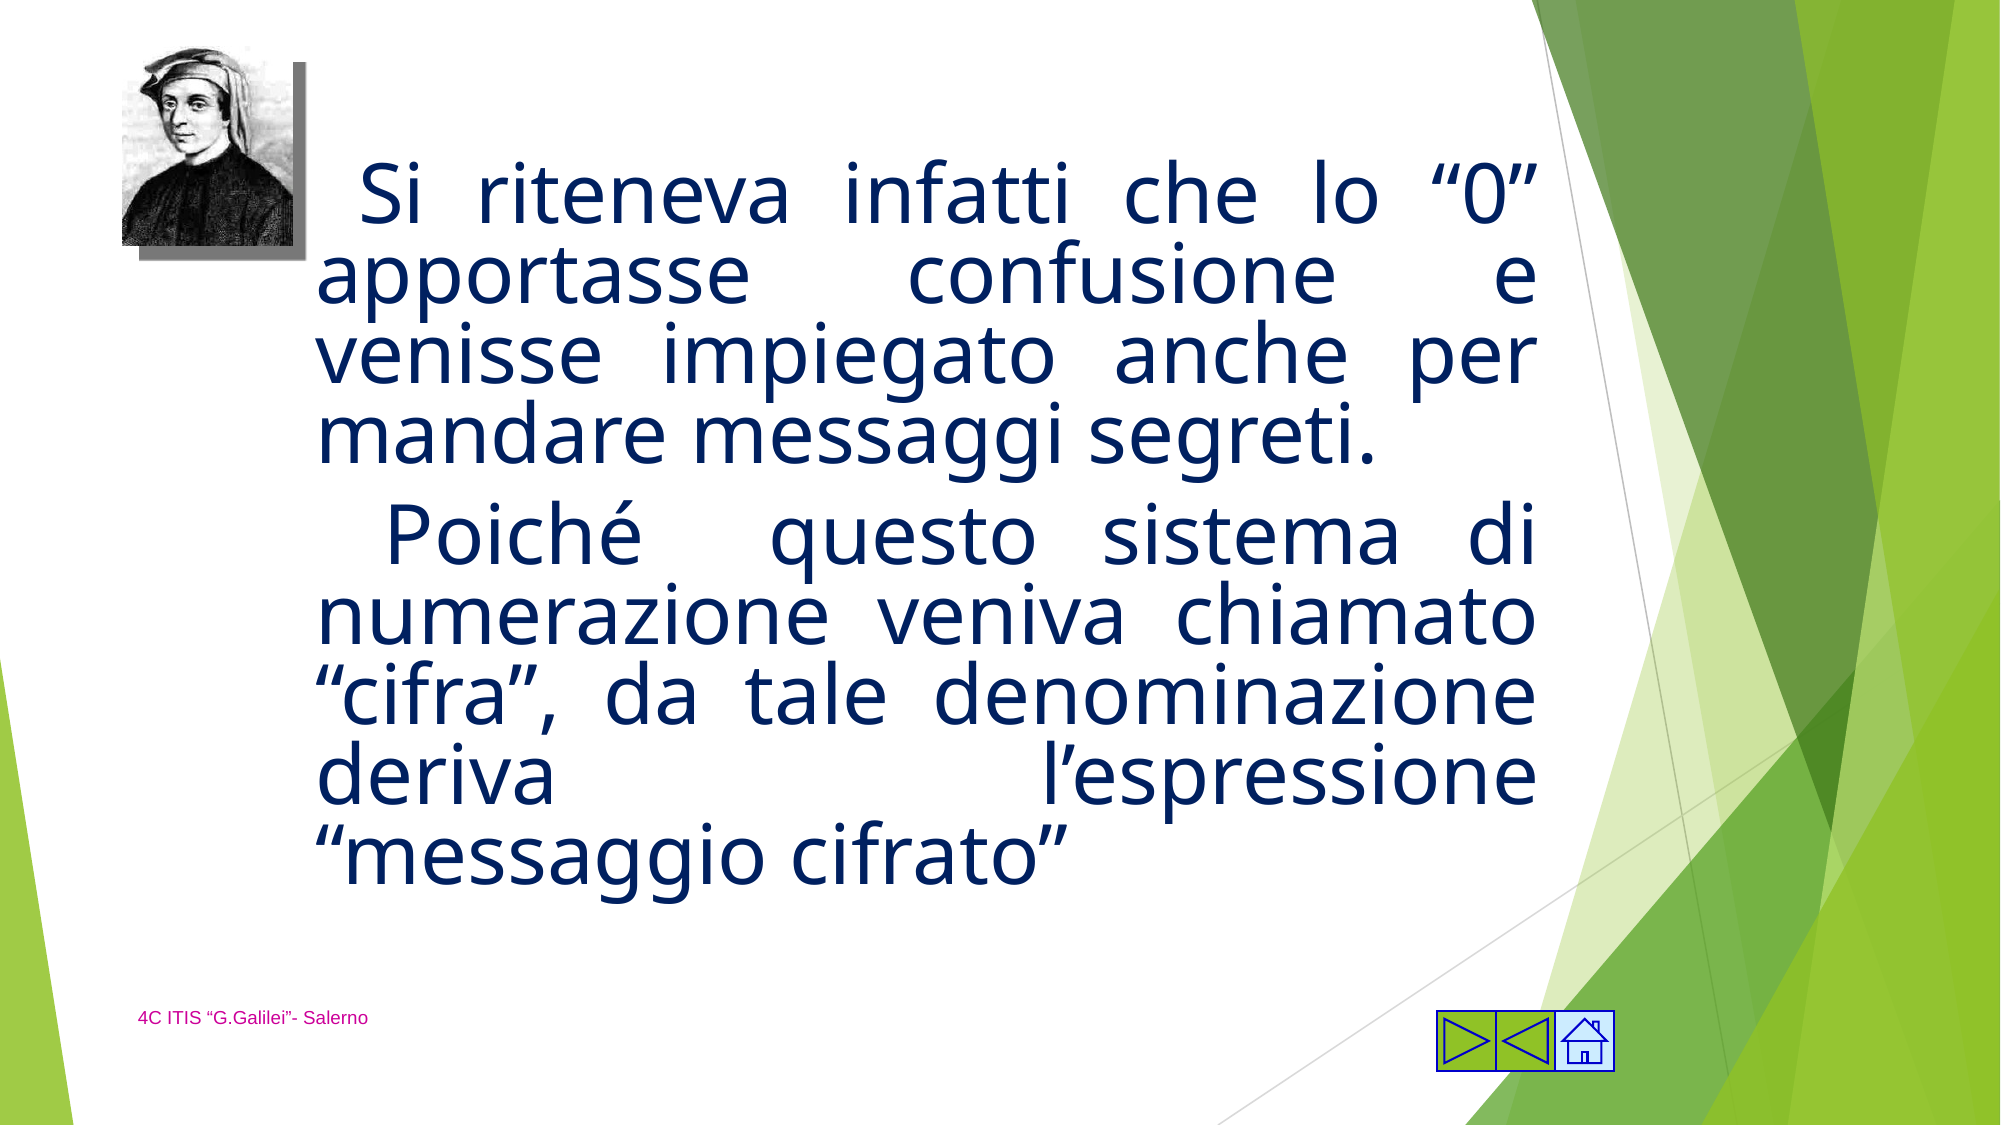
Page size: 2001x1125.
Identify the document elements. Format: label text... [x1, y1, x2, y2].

list Si riteneva infatti che lo “0” apportasse confusione e venisse impiegato anche per mandare messaggi segreti. Poiché questo sistema di numerazione veniva chiamato “cifra”, da tale denominazione deriva l’espressione “messaggio cifrato” [244, 152, 1556, 991]
text_box [1436, 1011, 1497, 1071]
text_box [1497, 1011, 1556, 1071]
text_box 4C ITIS “G.Galilei”- Salerno [122, 986, 1156, 1047]
text_box [1556, 1011, 1615, 1071]
text_box 65 [1409, 991, 1522, 1051]
picture [122, 46, 293, 246]
